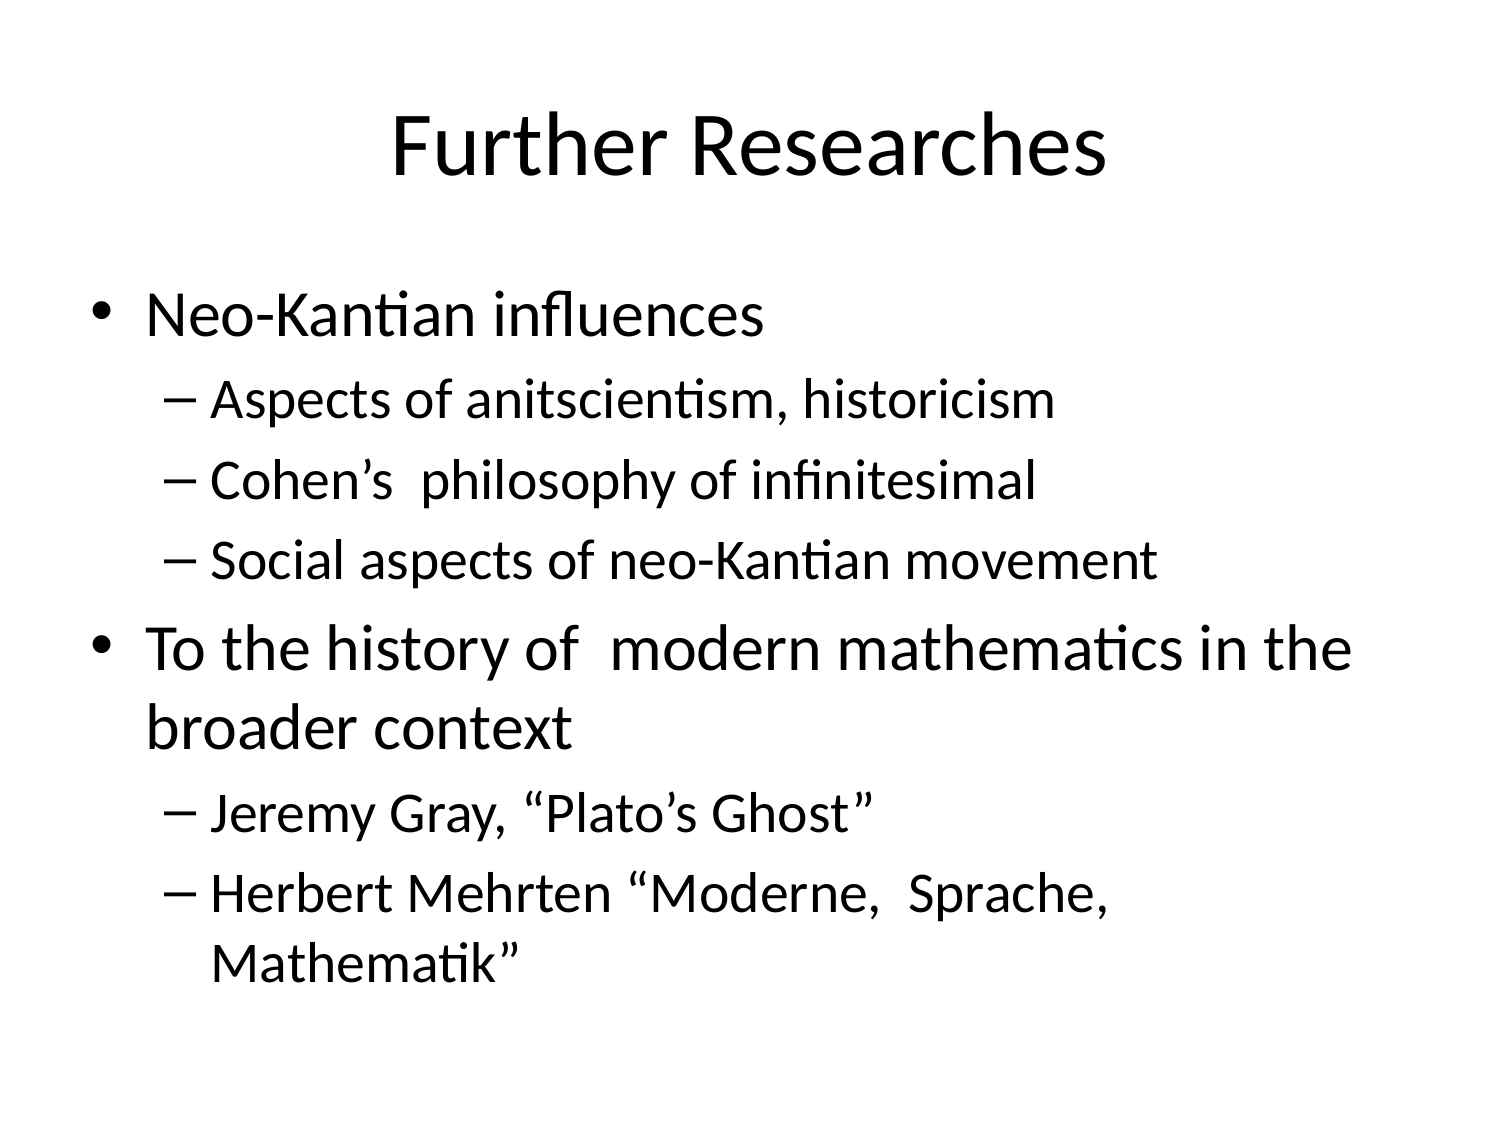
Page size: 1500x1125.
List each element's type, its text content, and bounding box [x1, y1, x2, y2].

list Neo-Kantian influences Aspects of anitscientism, historicism Cohen’s philosophy of infinitesimal Social aspects of neo-Kantian movement To the history of modern mathematics in the broader context Jeremy Gray, “Plato’s Ghost” Herbert Mehrten “Moderne, Sprache, Mathematik” [75, 262, 1425, 1005]
title Further Researches [75, 45, 1425, 233]
